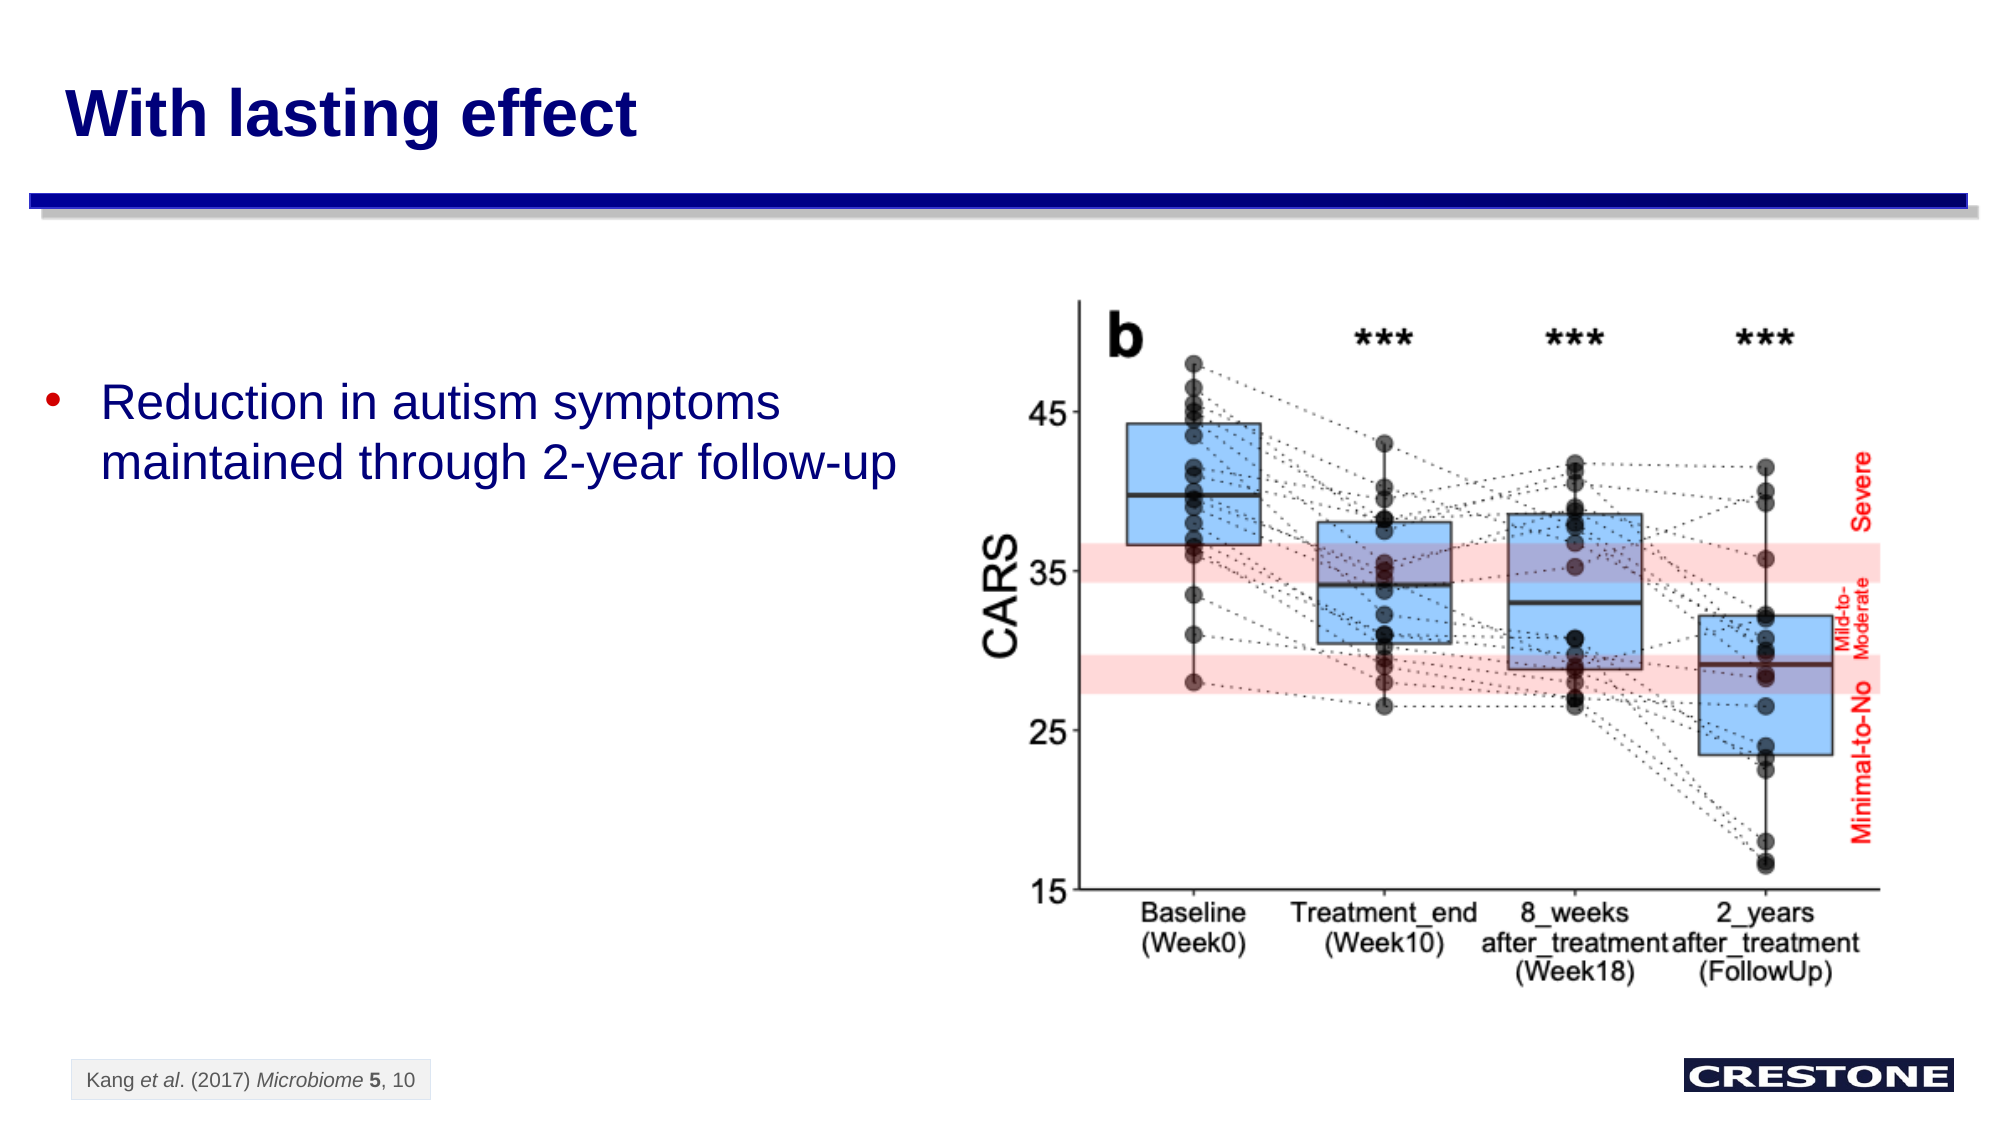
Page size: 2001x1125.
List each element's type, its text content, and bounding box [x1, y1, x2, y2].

picture [1684, 1058, 1954, 1092]
title With lasting effect [50, 45, 1950, 175]
text_box Kang et al. (2017) Microbiome 5, 10 [71, 1059, 431, 1100]
picture [977, 242, 1901, 1011]
text_box Reduction in autism symptoms maintained through 2-year follow-up [29, 362, 932, 660]
